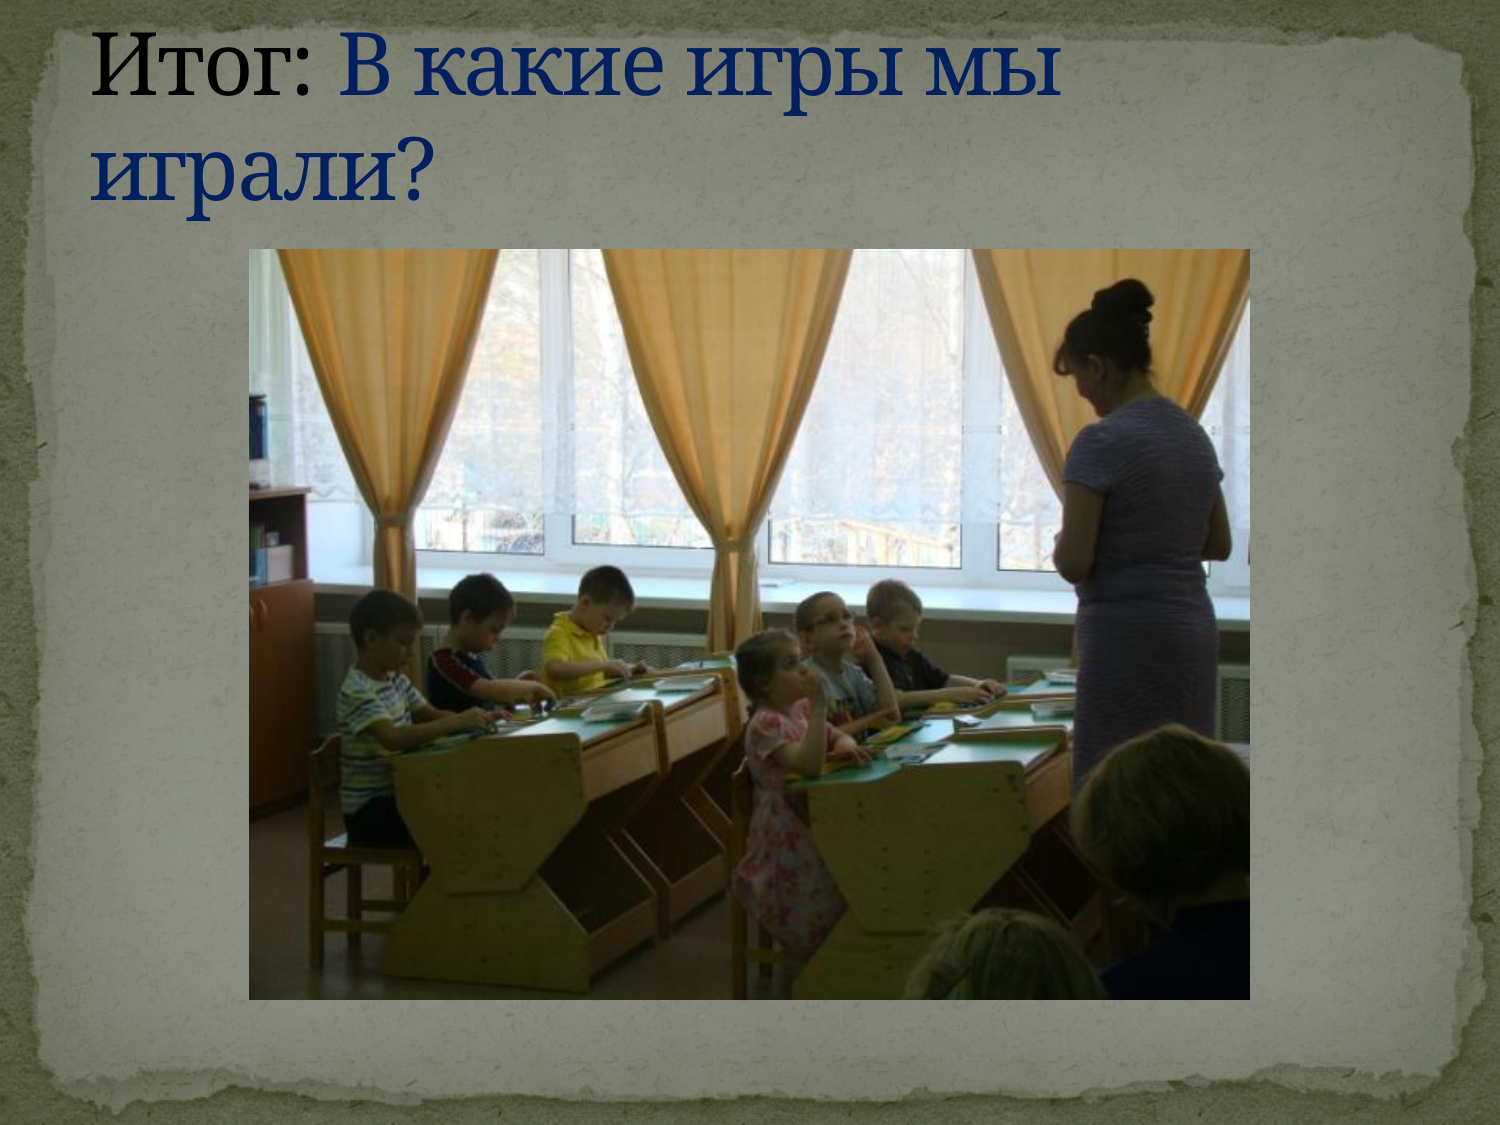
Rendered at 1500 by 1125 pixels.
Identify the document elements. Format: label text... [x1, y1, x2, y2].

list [252, 251, 1250, 997]
title Итог: В какие игры мы играли? [74, 24, 1425, 225]
